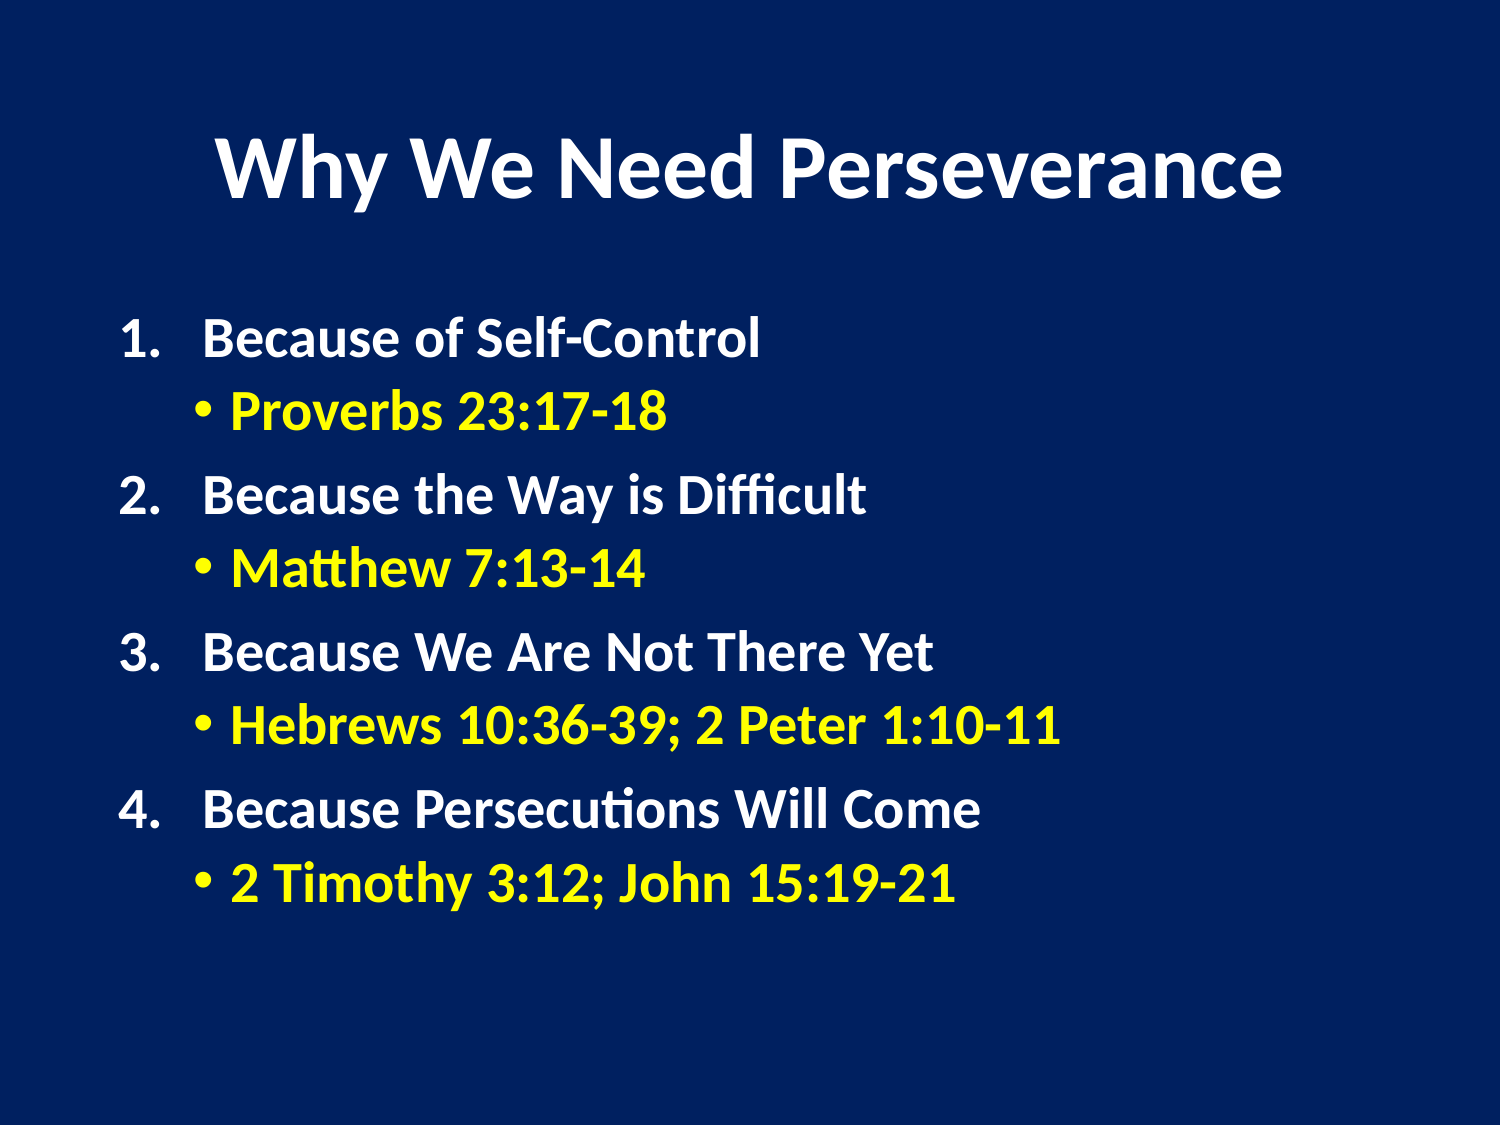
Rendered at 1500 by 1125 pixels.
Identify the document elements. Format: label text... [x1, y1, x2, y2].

list Because of Self-Control Proverbs 23:17-18 Because the Way is Difficult Matthew 7:13-14 Because We Are Not There Yet Hebrews 10:36-39; 2 Peter 1:10-11 Because Persecutions Will Come 2 Timothy 3:12; John 15:19-21 [103, 299, 1397, 1014]
title Why We Need Perseverance [103, 59, 1397, 278]
